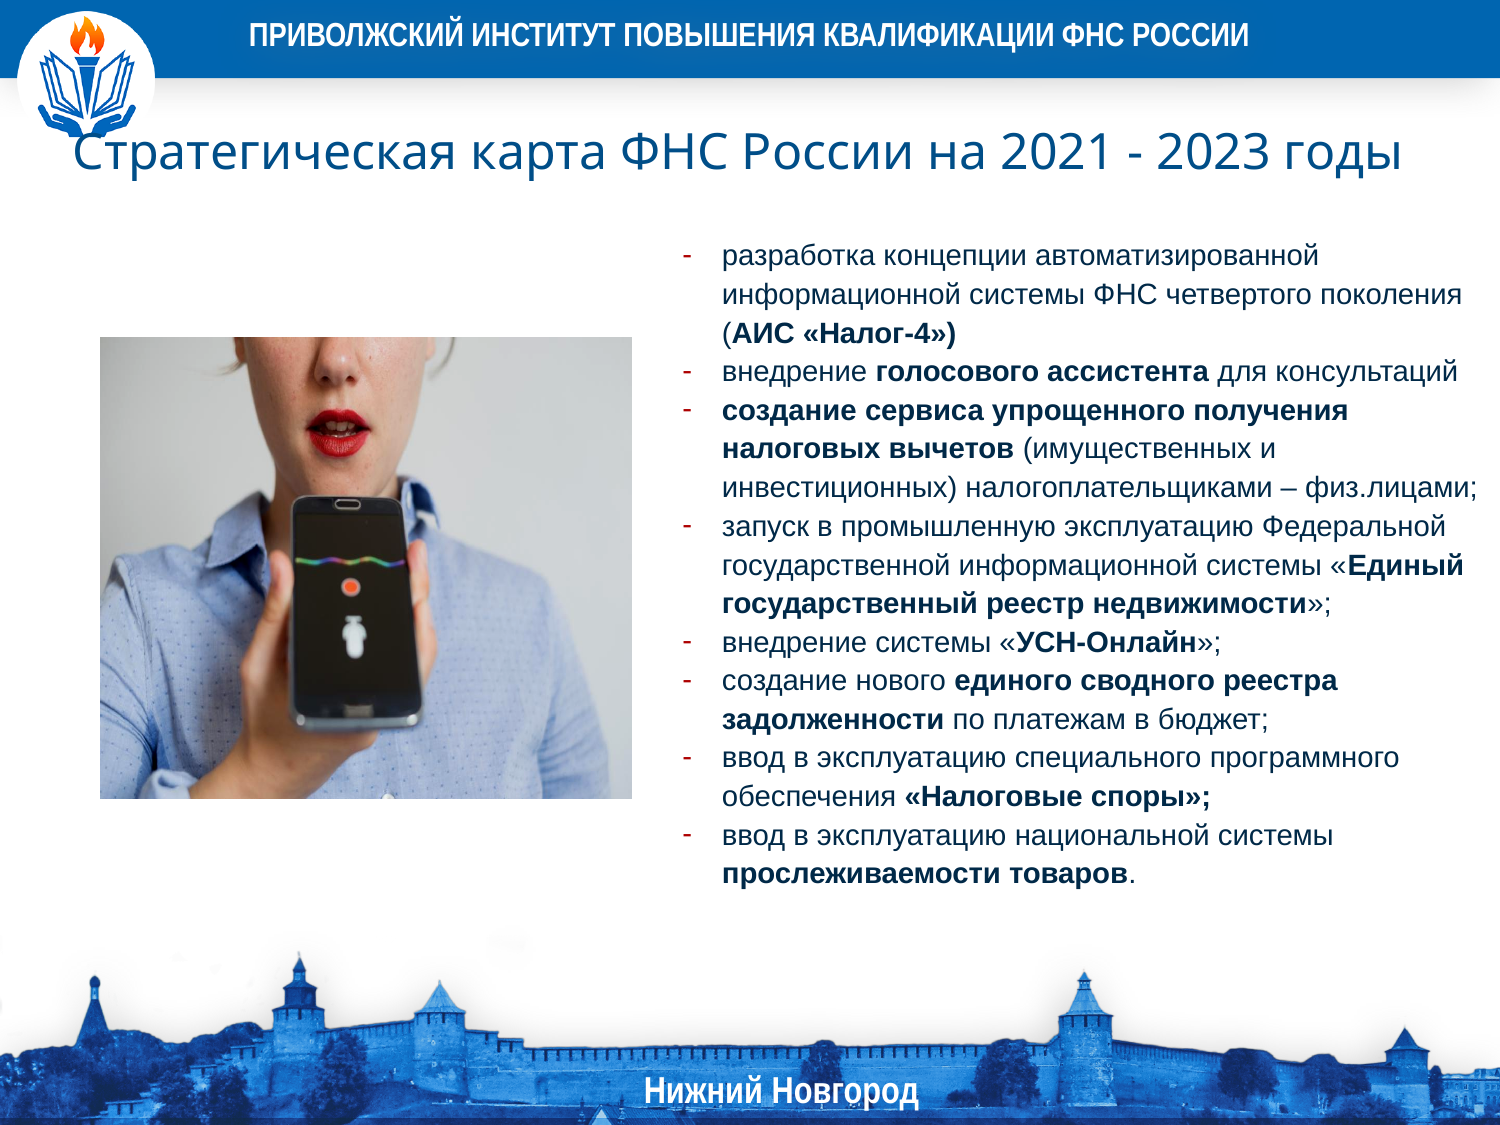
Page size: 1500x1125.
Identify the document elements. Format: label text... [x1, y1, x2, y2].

list разработка концепции автоматизированной информационной системы ФНС четвертого поколения (АИС «Налог-4») внедрение голосового ассистента для консультаций создание сервиса упрощенного получения налоговых вычетов (имущественных и инвестиционных) налогоплательщиками – физ.лицами; запуск в промышленную эксплуатацию Федеральной государственной информационной системы «Единый государственный реестр недвижимости»; внедрение системы «УСН-Онлайн»; создание нового единого сводного реестра задолженности по платежам в бюджет; ввод в эксплуатацию специального программного обеспечения «Налоговые споры»; ввод в эксплуатацию национальной системы прослеживаемости товаров. [667, 208, 1500, 953]
picture [0, 935, 1500, 1125]
title Стратегическая карта ФНС России на 2021 - 2023 годы [17, 78, 1459, 220]
picture [99, 337, 633, 800]
picture [17, 11, 155, 78]
